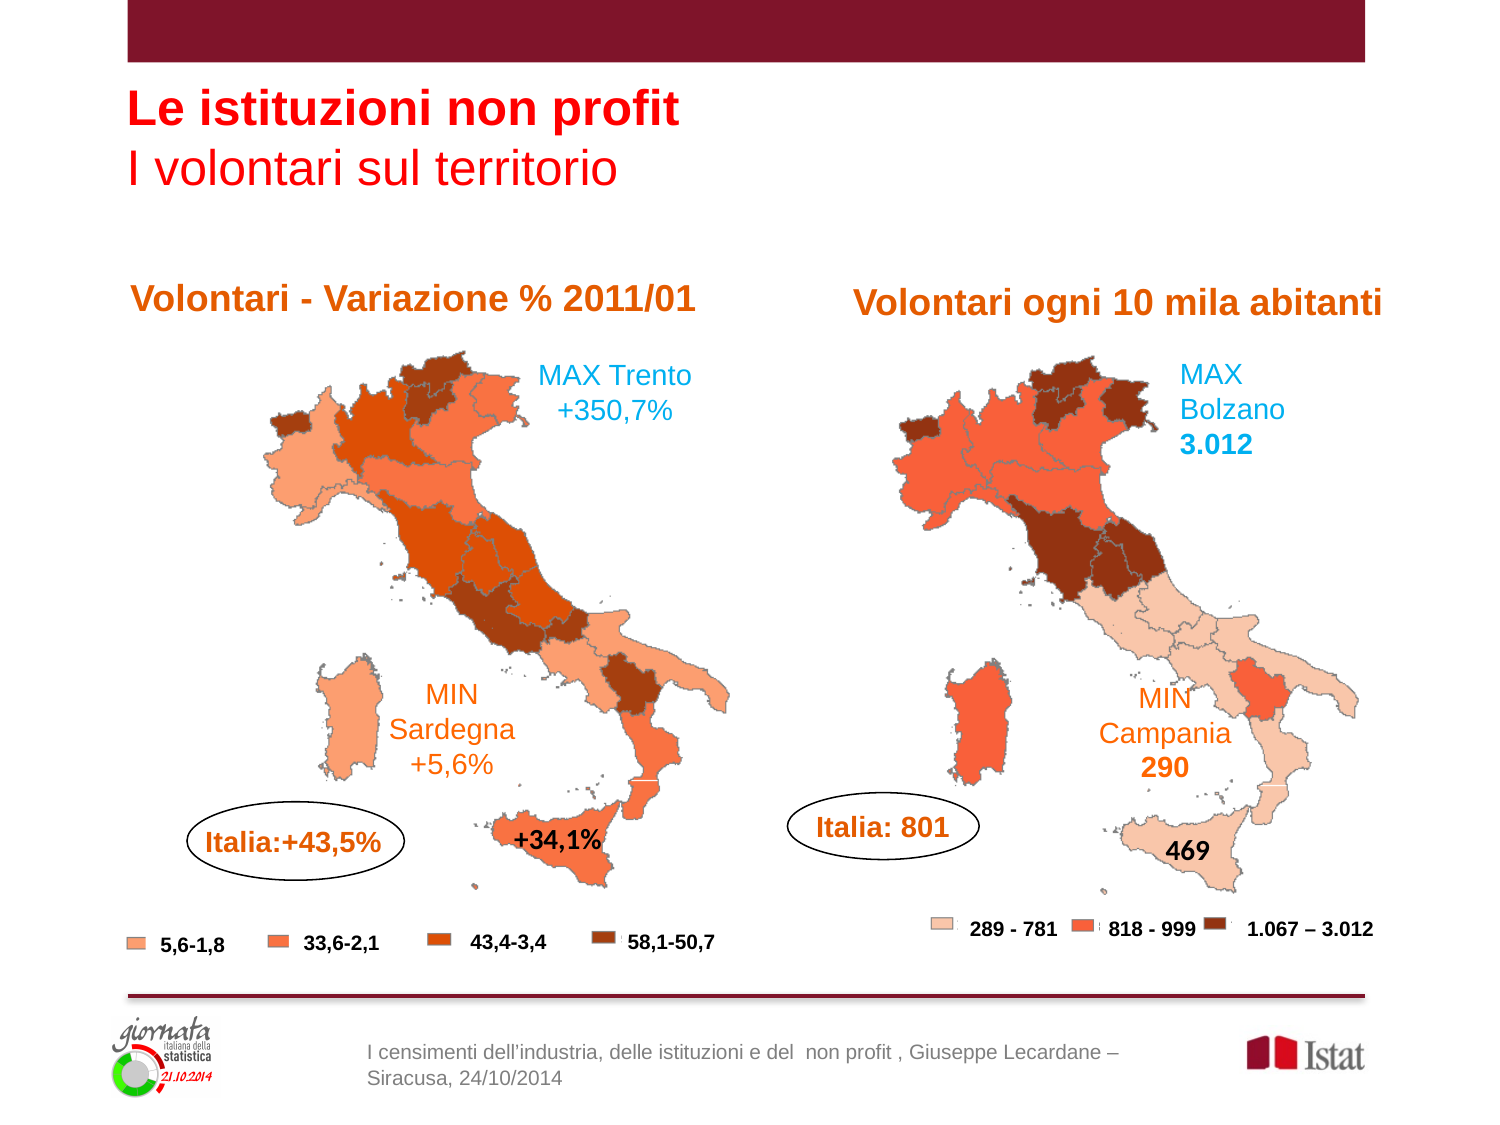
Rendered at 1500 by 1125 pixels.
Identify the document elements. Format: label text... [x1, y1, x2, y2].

text_box [787, 792, 879, 860]
picture [1239, 1025, 1373, 1081]
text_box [115, 265, 755, 966]
text_box Volontari ogni 10 mila abitanti [838, 270, 1415, 331]
text_box Le istituzioni non profit I volontari sul territorio [111, 68, 1482, 204]
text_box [925, 903, 1390, 949]
picture [111, 1015, 221, 1098]
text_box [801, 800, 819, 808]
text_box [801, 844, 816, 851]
text_box I censimenti dell’industria, delle istituzioni e del non profit , Giuseppe Lecardane – Siracusa, 24/10/2014 [352, 1031, 1146, 1097]
picture [884, 350, 1365, 908]
